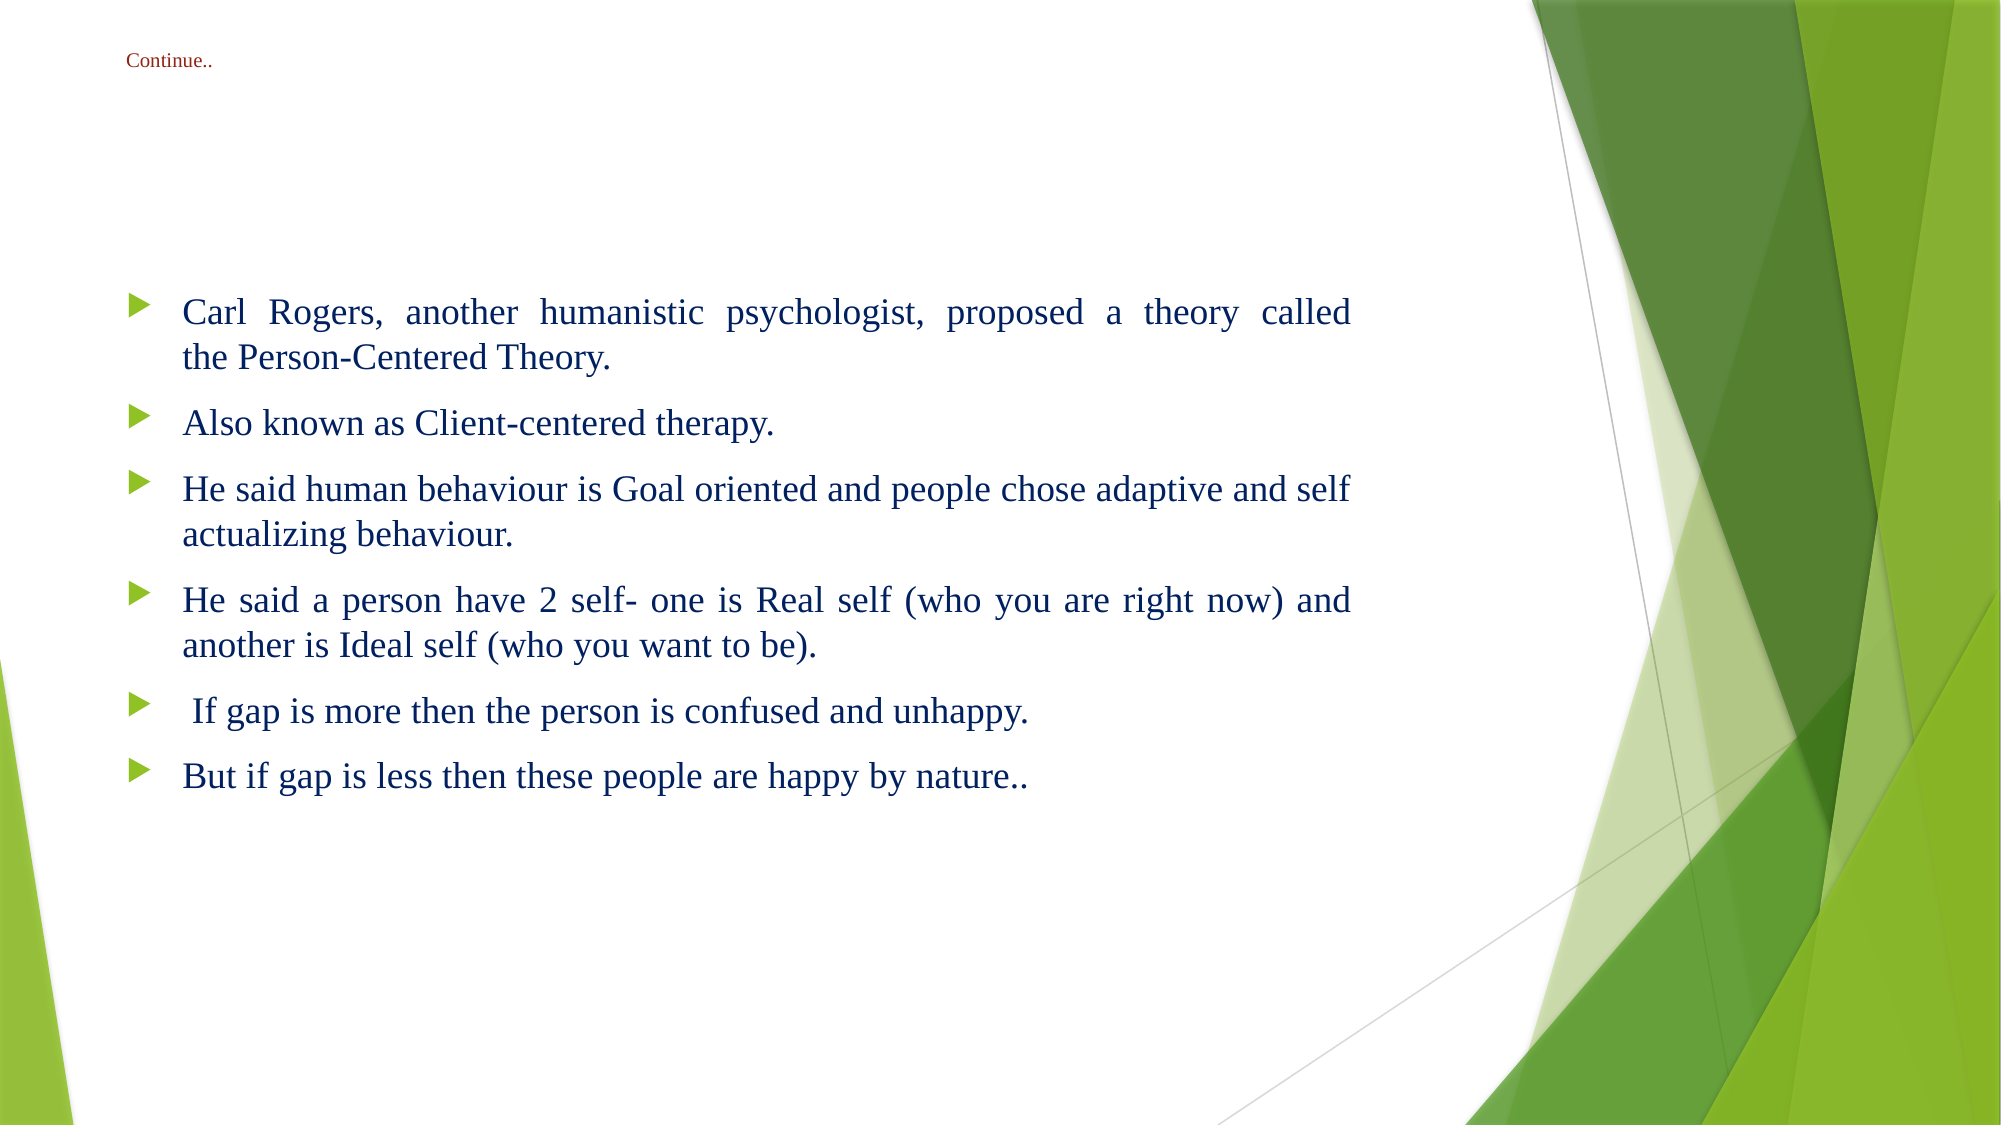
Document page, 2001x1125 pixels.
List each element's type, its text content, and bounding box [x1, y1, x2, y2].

list Carl Rogers, another humanistic psychologist, proposed a theory called the Person-Centered Theory. Also known as Client-centered therapy. He said human behaviour is Goal oriented and people chose adaptive and self actualizing behaviour. He said a person have 2 self- one is Real self (who you are right now) and another is Ideal self (who you want to be). If gap is more then the person is confused and unhappy. But if gap is less then these people are happy by nature.. [111, 279, 1368, 992]
title Continue.. [111, 39, 1522, 109]
